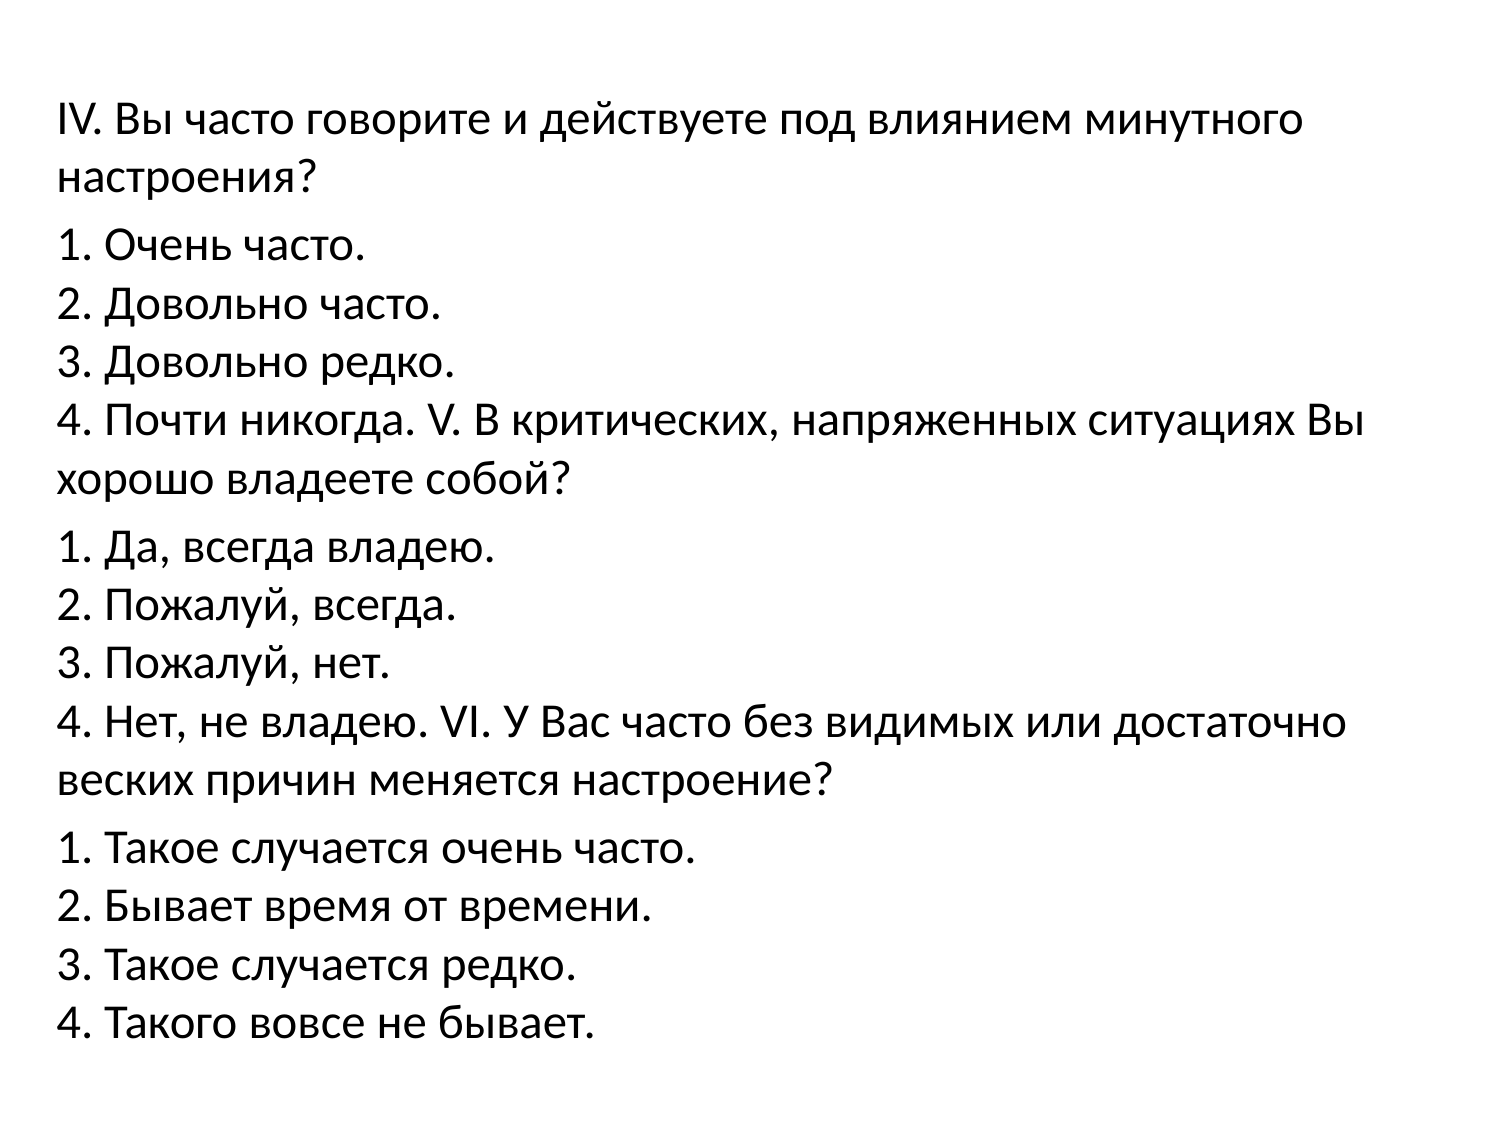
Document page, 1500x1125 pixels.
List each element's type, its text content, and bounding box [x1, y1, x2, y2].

list IV. Вы часто говорите и действуете под влиянием минутного настроения? 1. Очень часто. 2. Довольно часто. 3. Довольно редко. 4. Почти никогда. V. В критических, напряженных ситуациях Вы хорошо владеете собой? 1. Да, всегда владею. 2. Пожалуй, всегда. 3. Пожалуй, нет. 4. Нет, не владею. VI. У Вас часто без видимых или достаточно веских причин меняется настроение? 1. Такое случается очень часто. 2. Бывает время от времени. 3. Такое случается редко. 4. Такого вовсе не бывает. [41, 78, 1425, 1059]
